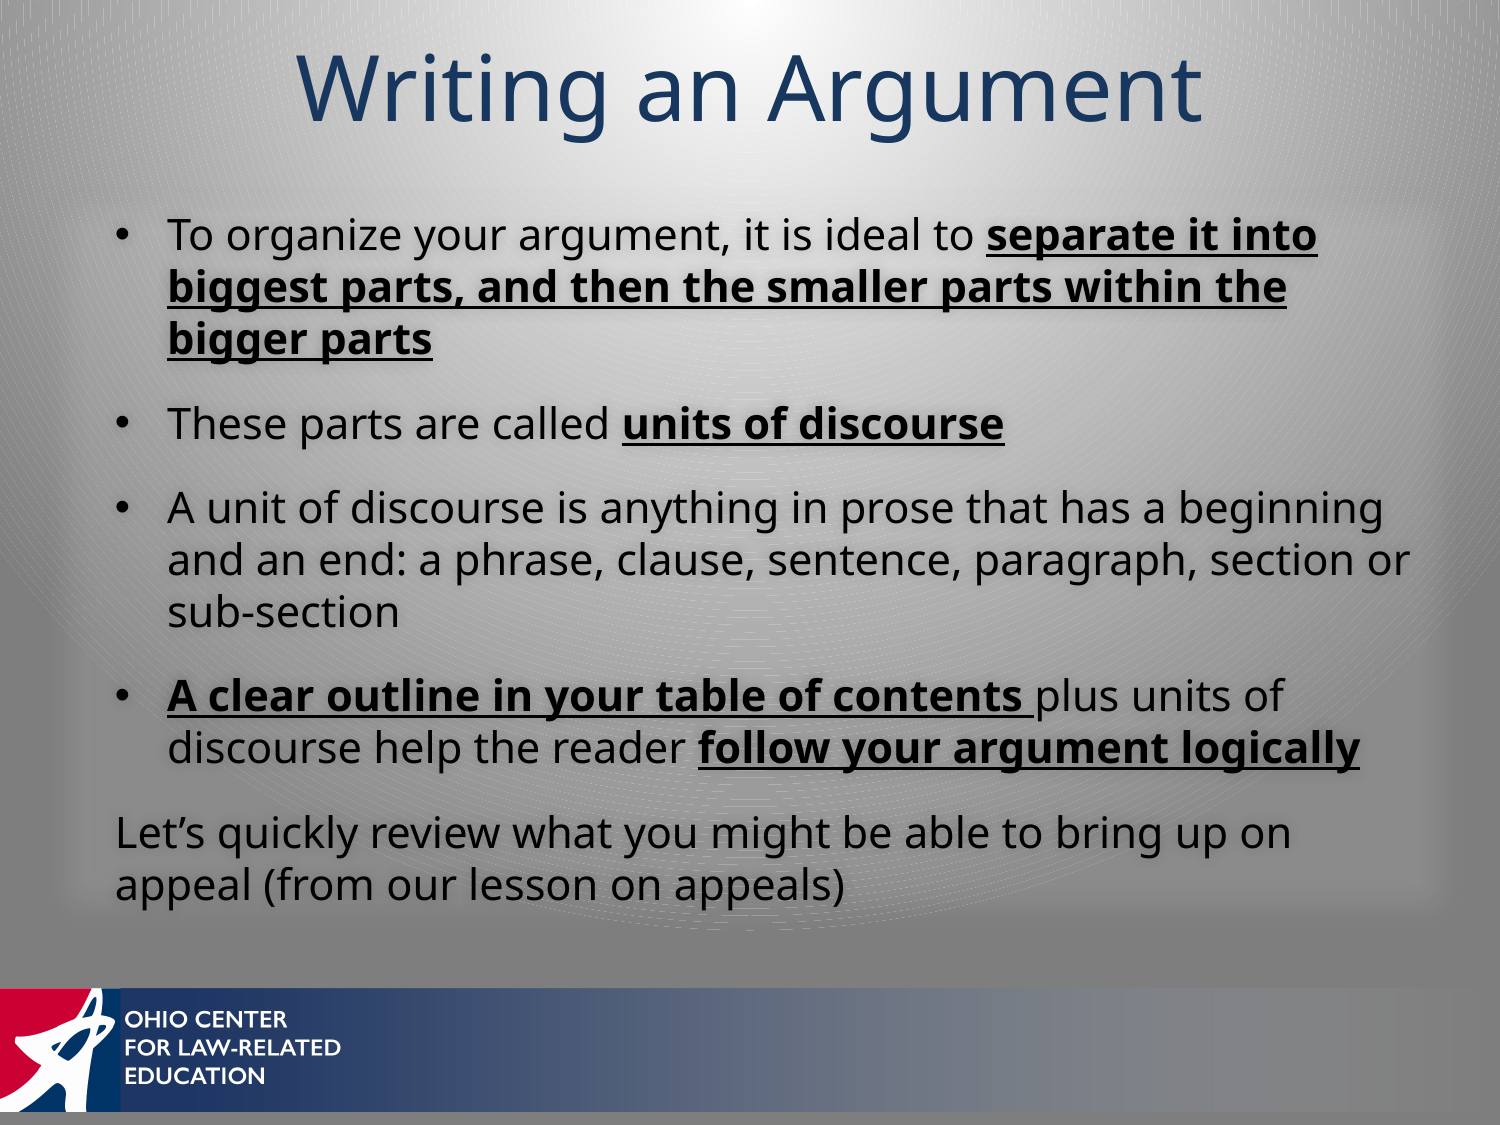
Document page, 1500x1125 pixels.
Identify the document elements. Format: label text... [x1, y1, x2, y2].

title Writing an Argument [75, 0, 1425, 179]
picture [0, 983, 1495, 1112]
list To organize your argument, it is ideal to separate it into biggest parts, and then the smaller parts within the bigger parts These parts are called units of discourse A unit of discourse is anything in prose that has a beginning and an end: a phrase, clause, sentence, paragraph, section or sub-section A clear outline in your table of contents plus units of discourse help the reader follow your argument logically Let’s quickly review what you might be able to bring up on appeal (from our lesson on appeals) [99, 200, 1438, 925]
